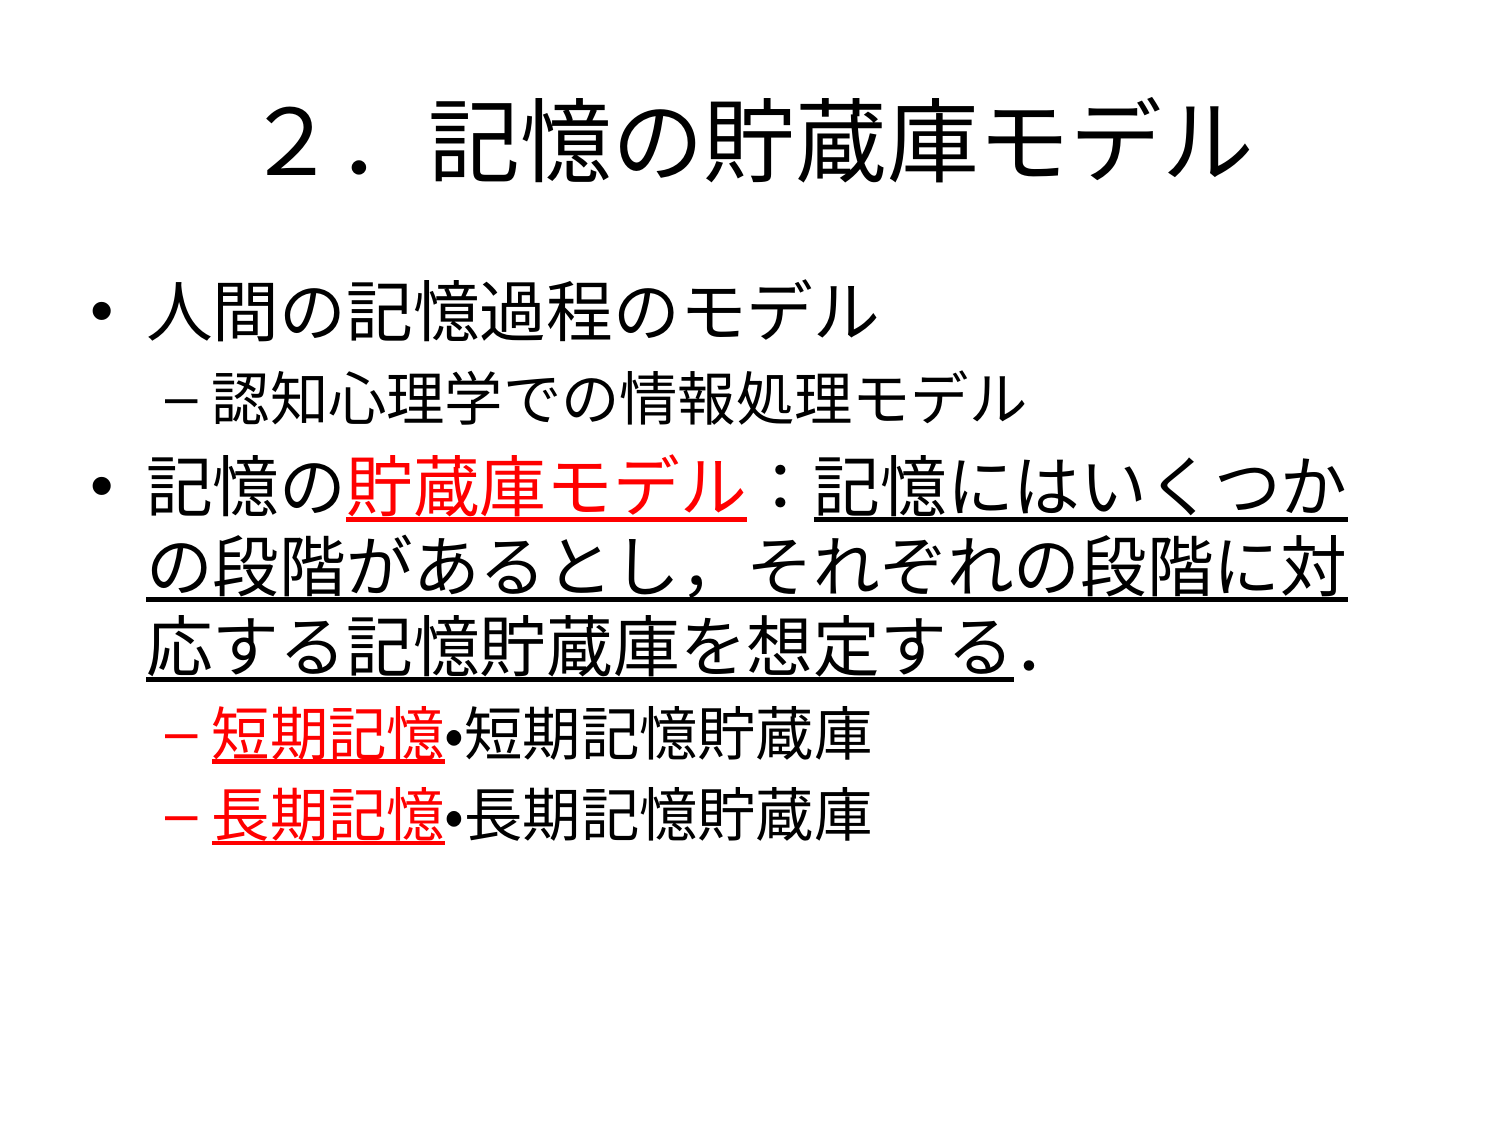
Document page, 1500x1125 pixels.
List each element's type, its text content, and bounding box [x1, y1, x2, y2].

list 人間の記憶過程のモデル 認知心理学での情報処理モデル 記憶の貯蔵庫モデル：記憶にはいくつかの段階があるとし，それぞれの段階に対応する記憶貯蔵庫を想定する． 短期記憶・短期記憶貯蔵庫 長期記憶・長期記憶貯蔵庫 [75, 262, 1425, 1005]
title ２．記憶の貯蔵庫モデル [75, 45, 1425, 233]
